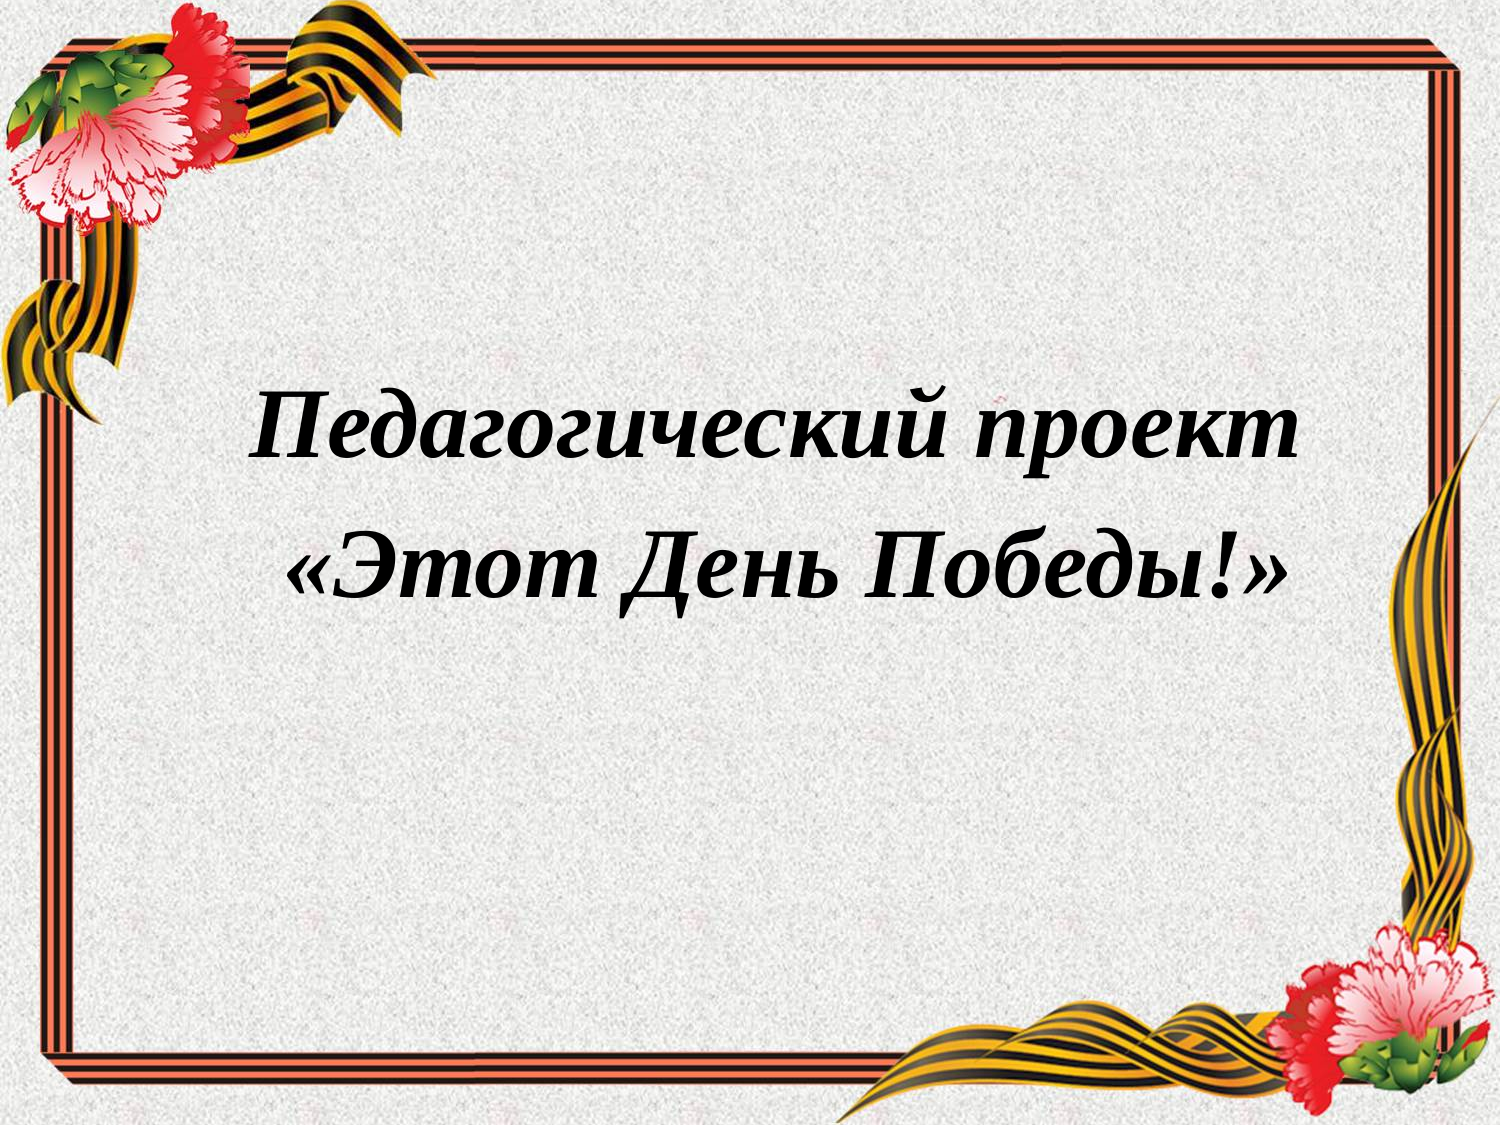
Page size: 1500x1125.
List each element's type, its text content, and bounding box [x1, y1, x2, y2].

list Педагогический проект «Этот День Победы!» [159, 349, 1419, 973]
picture [0, 0, 1500, 1125]
